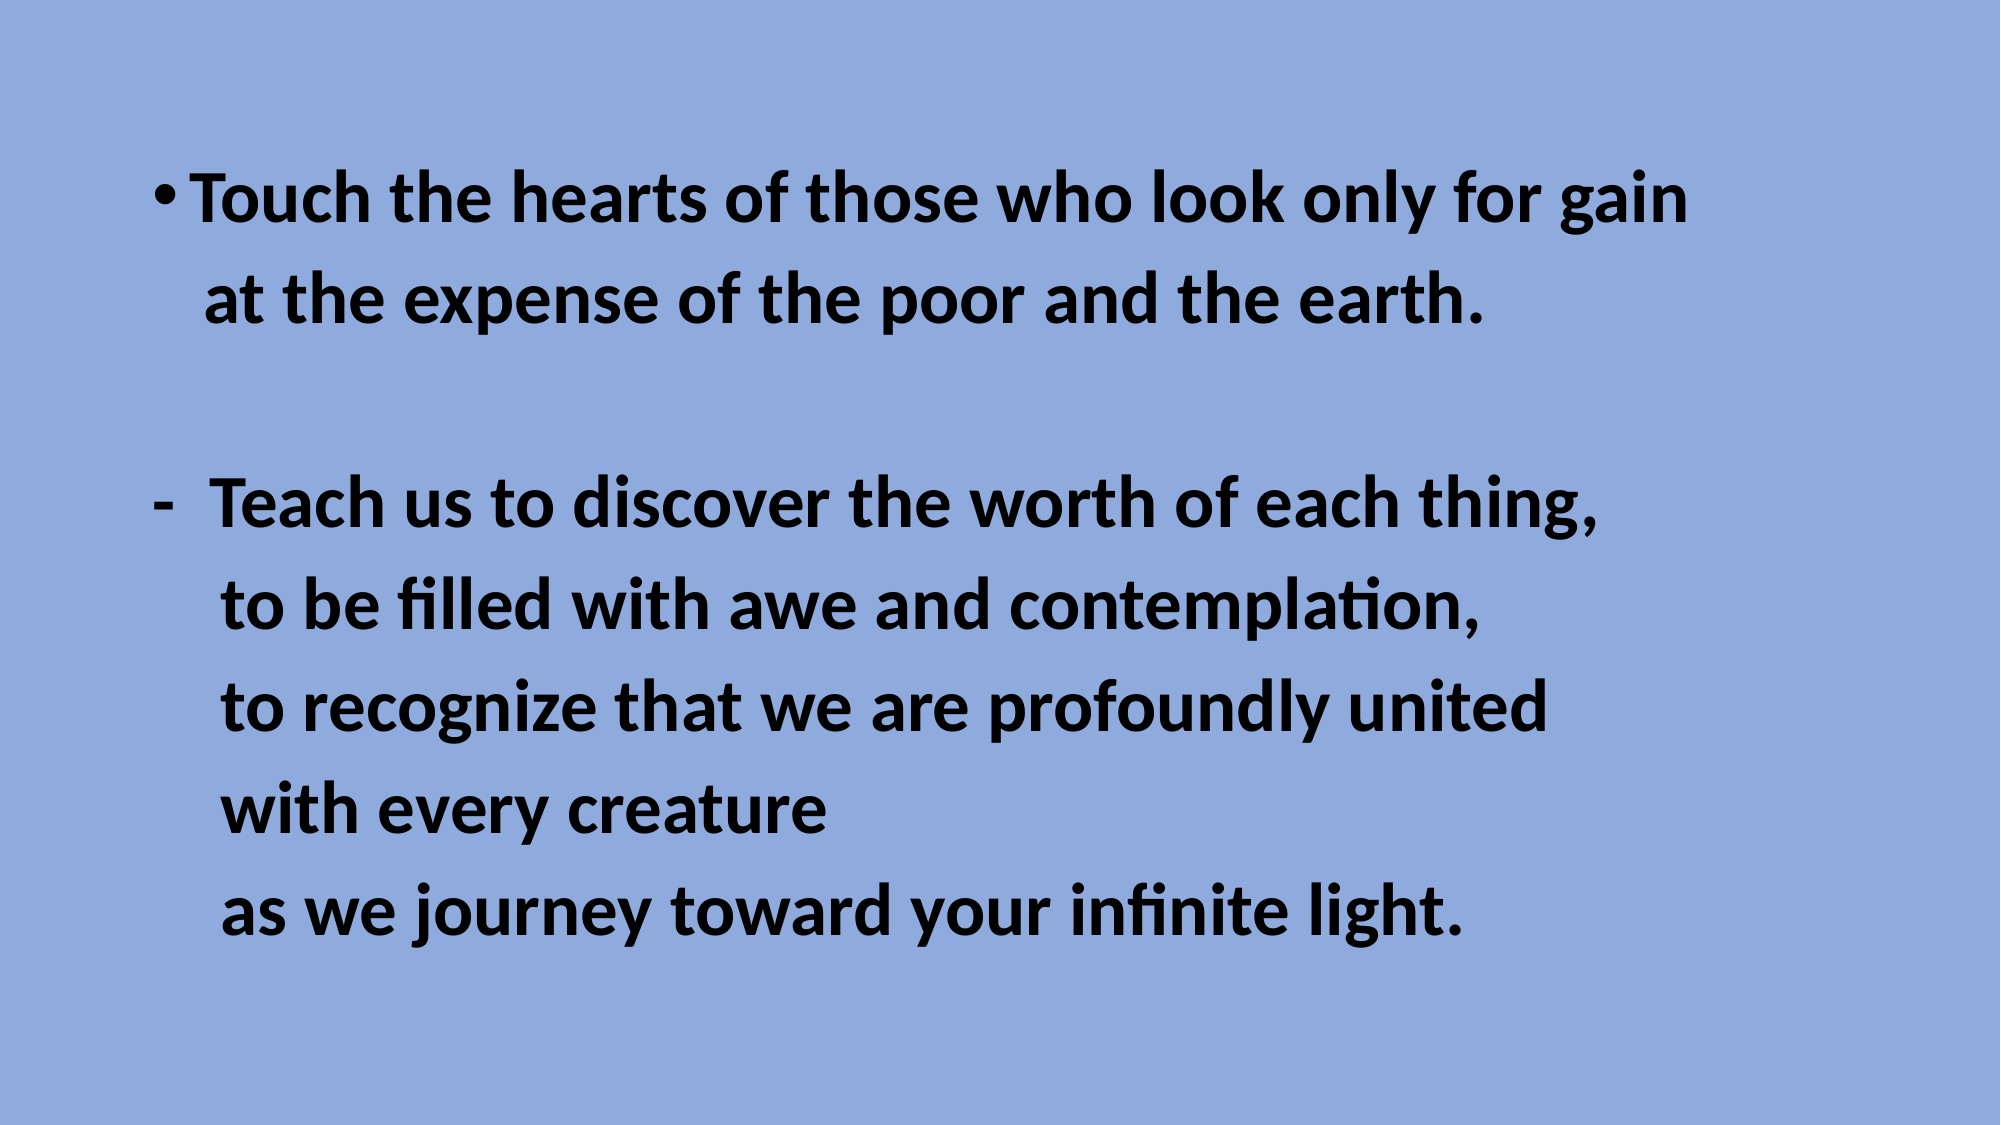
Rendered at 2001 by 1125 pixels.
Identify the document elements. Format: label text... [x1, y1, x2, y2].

list Touch the hearts of those who look only for gain at the expense of the poor and the earth. - Teach us to discover the worth of each thing, to be filled with awe and contemplation, to recognize that we are profoundly united with every creature as we journey toward your infinite light. [137, 149, 1863, 1014]
